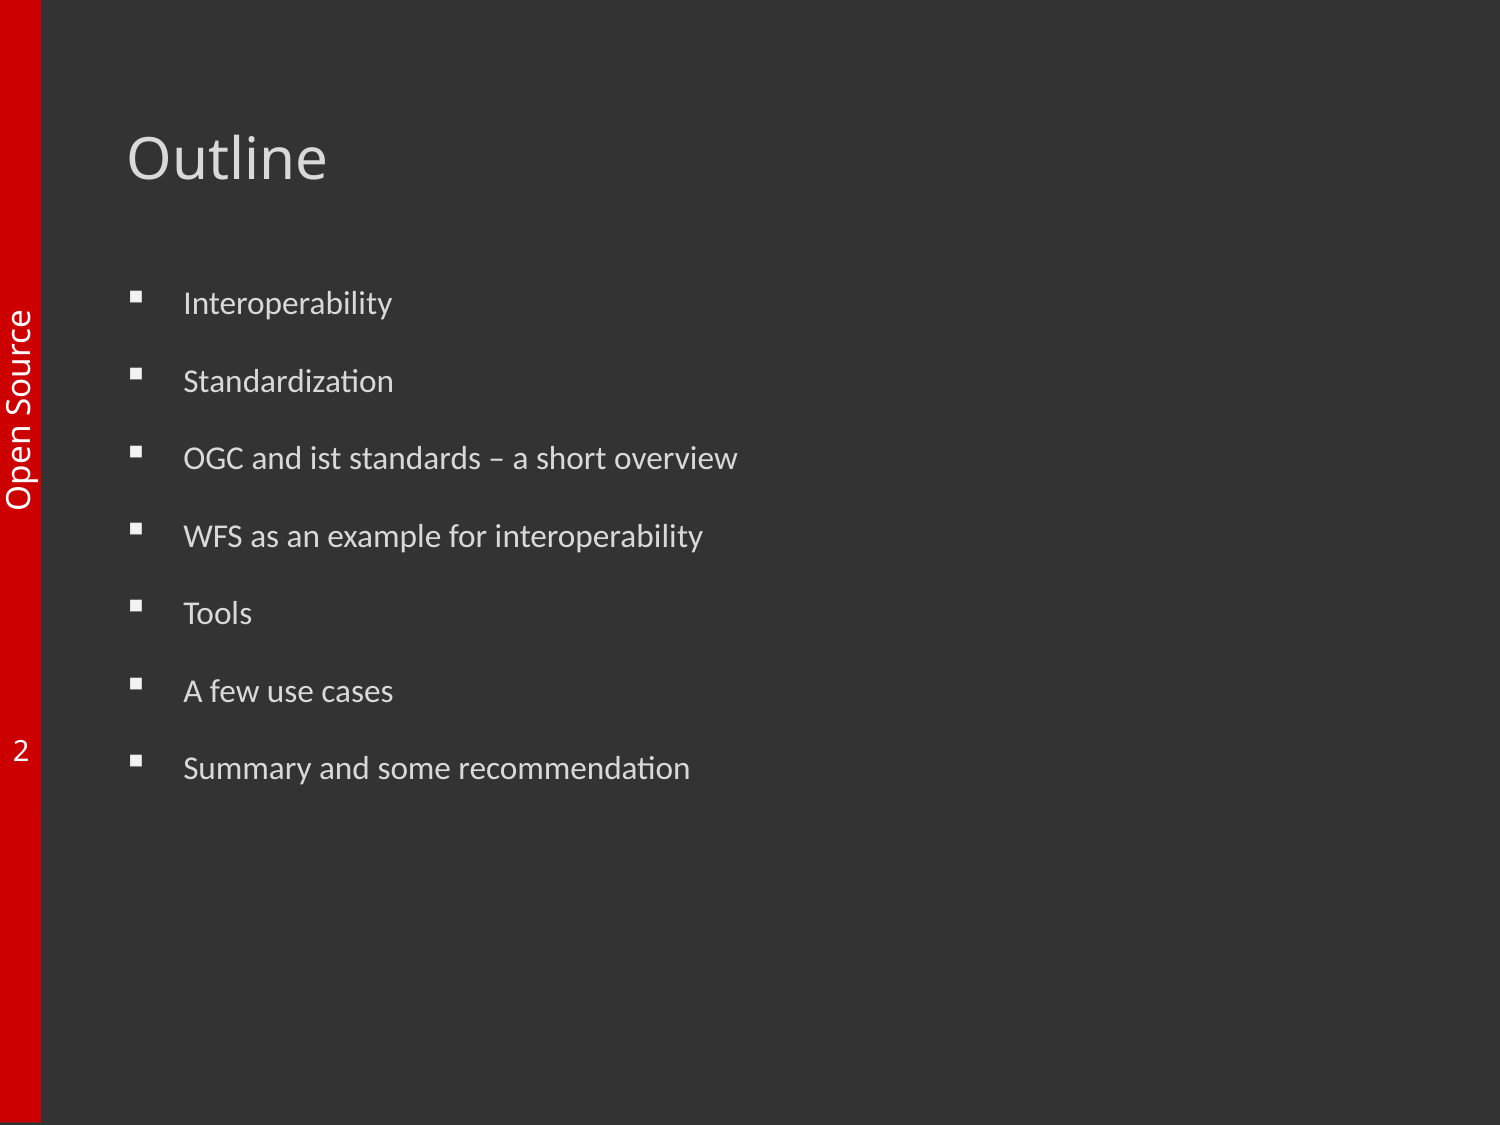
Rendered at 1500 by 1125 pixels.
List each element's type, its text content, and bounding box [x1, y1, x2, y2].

list Interoperability Standardization OGC and ist standards – a short overview WFS as an example for interoperability Tools A few use cases Summary and some recommendation [111, 274, 1339, 1013]
title Outline [111, 99, 1339, 213]
